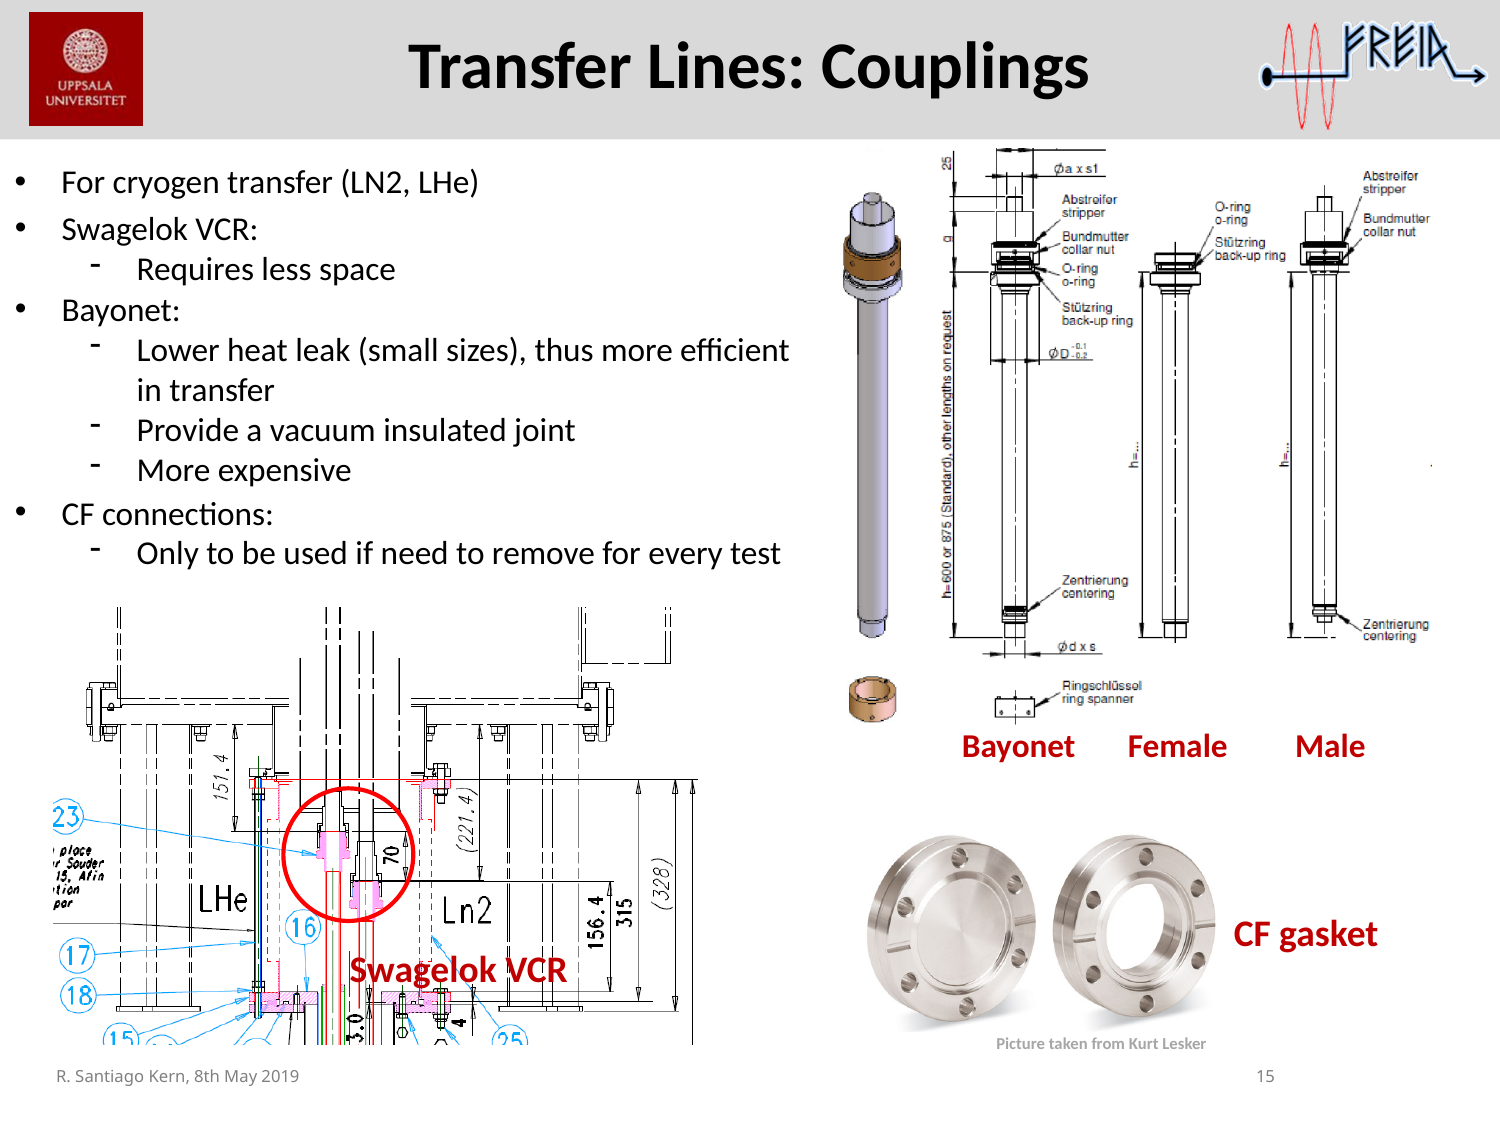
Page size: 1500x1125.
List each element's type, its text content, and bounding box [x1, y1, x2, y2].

text_box For cryogen transfer (LN2, LHe) [0, 153, 809, 200]
picture [862, 831, 1217, 1033]
title Transfer Lines: Couplings [75, 9, 1425, 114]
text_box Bayonet: Lower heat leak (small sizes), thus more efficient in transfer Provide a vacuum insulated joint More expensive [0, 280, 809, 496]
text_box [52, 607, 699, 1046]
text_box Swagelok VCR: Requires less space [0, 200, 809, 280]
picture [1255, 19, 1495, 135]
picture [29, 12, 143, 126]
text_box Picture taken from Kurt Lesker [981, 1034, 1223, 1060]
text_box CF connections: Only to be used if need to remove for every test [0, 496, 809, 624]
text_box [814, 148, 1465, 773]
text_box CF gasket [1223, 901, 1394, 962]
